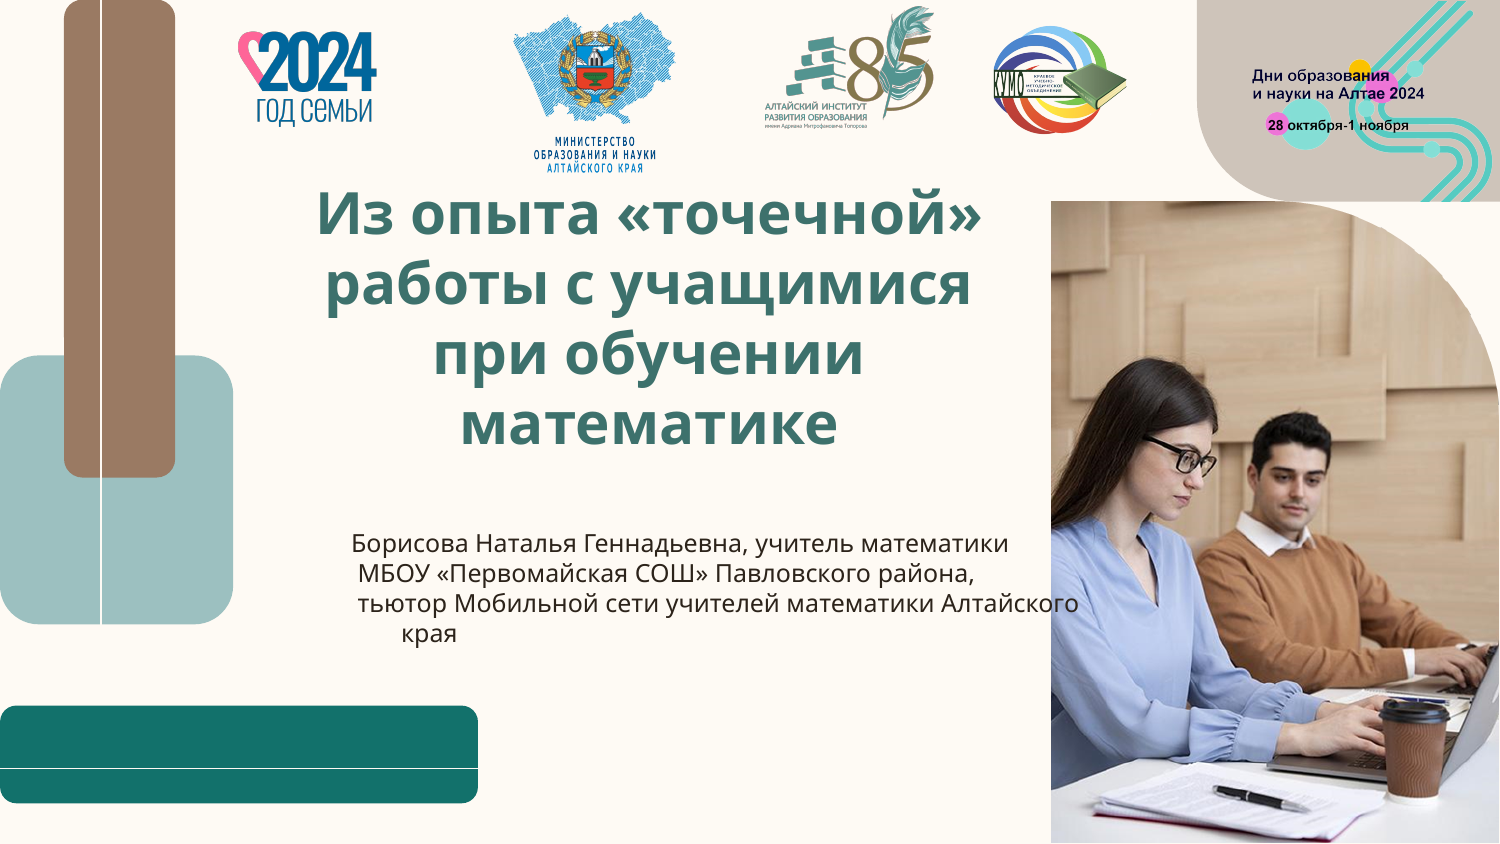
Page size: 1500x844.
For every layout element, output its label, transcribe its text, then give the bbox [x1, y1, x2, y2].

subtitle Борисова Наталья Геннадьевна, учитель математики МБОУ «Первомайская СОШ» Павловского района, тьютор Мобильной сети учителей математики Алтайского края [310, 512, 1046, 684]
picture [1051, 0, 1500, 844]
picture [941, 0, 1166, 167]
picture [765, 6, 934, 130]
picture [491, 6, 687, 181]
title Из опыта «точечной» работы с учащимися при обучении математике [270, 245, 1028, 472]
picture [133, 0, 489, 175]
